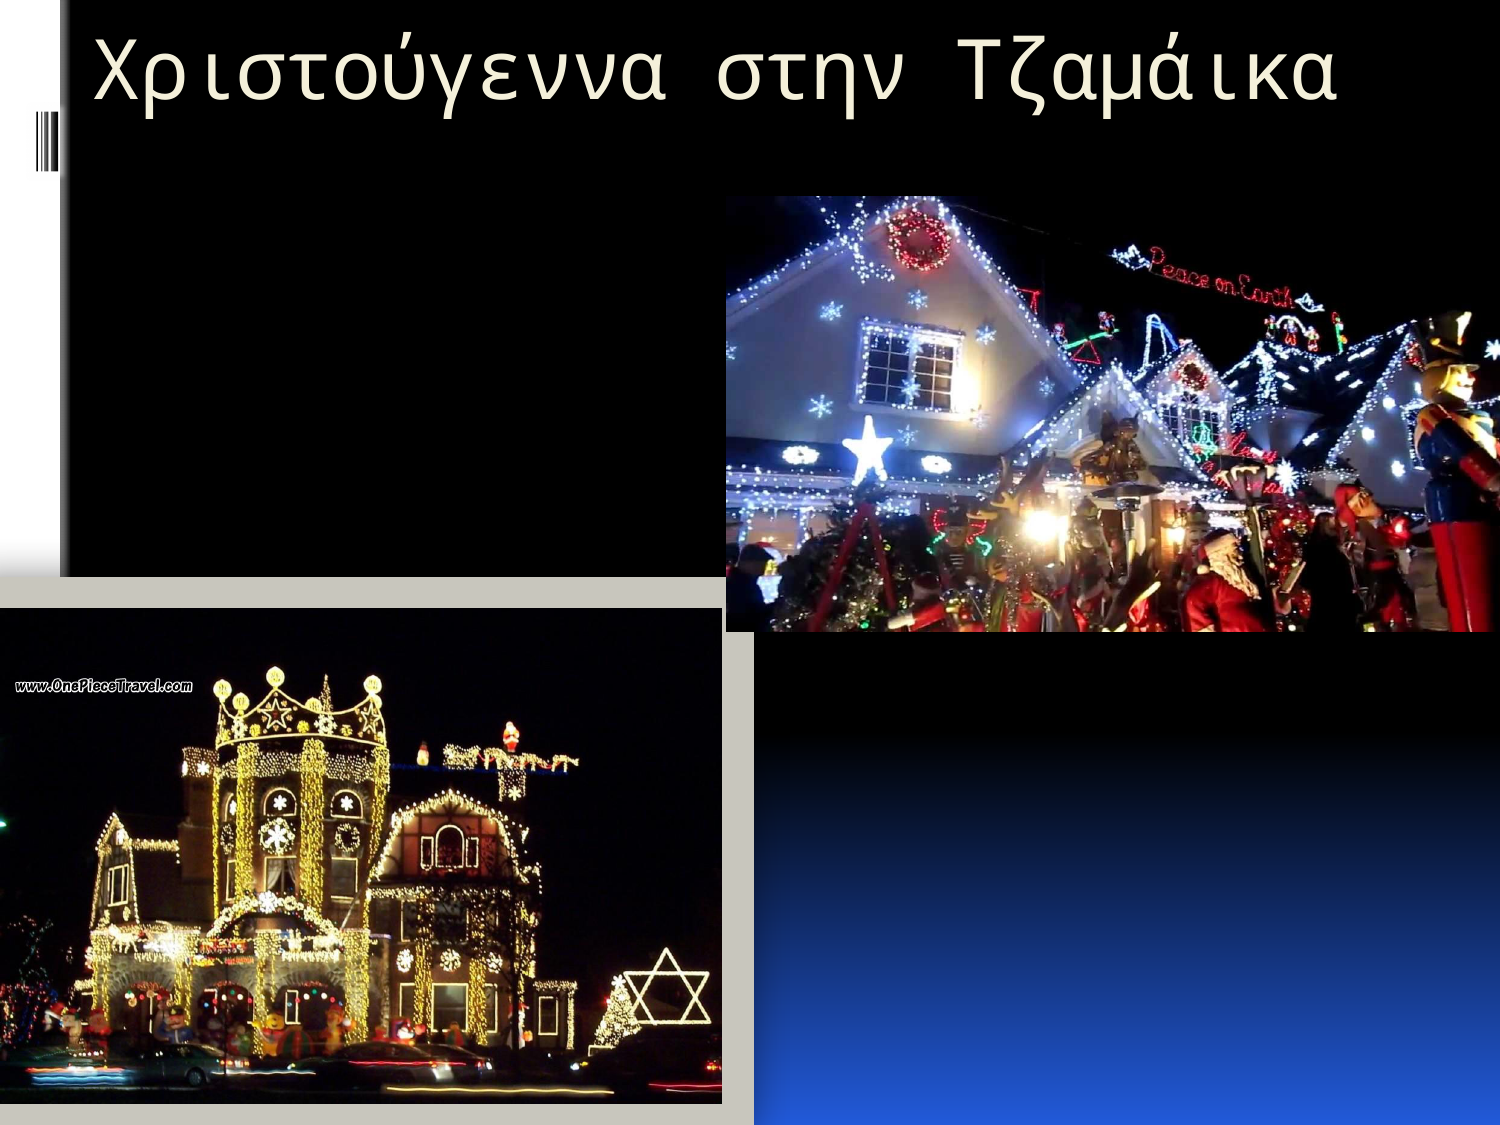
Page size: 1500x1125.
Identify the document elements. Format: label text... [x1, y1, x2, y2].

picture [725, 195, 1500, 632]
title Χριστούγεννα στην Τζαμάικα [76, 8, 1427, 197]
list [0, 607, 723, 1105]
